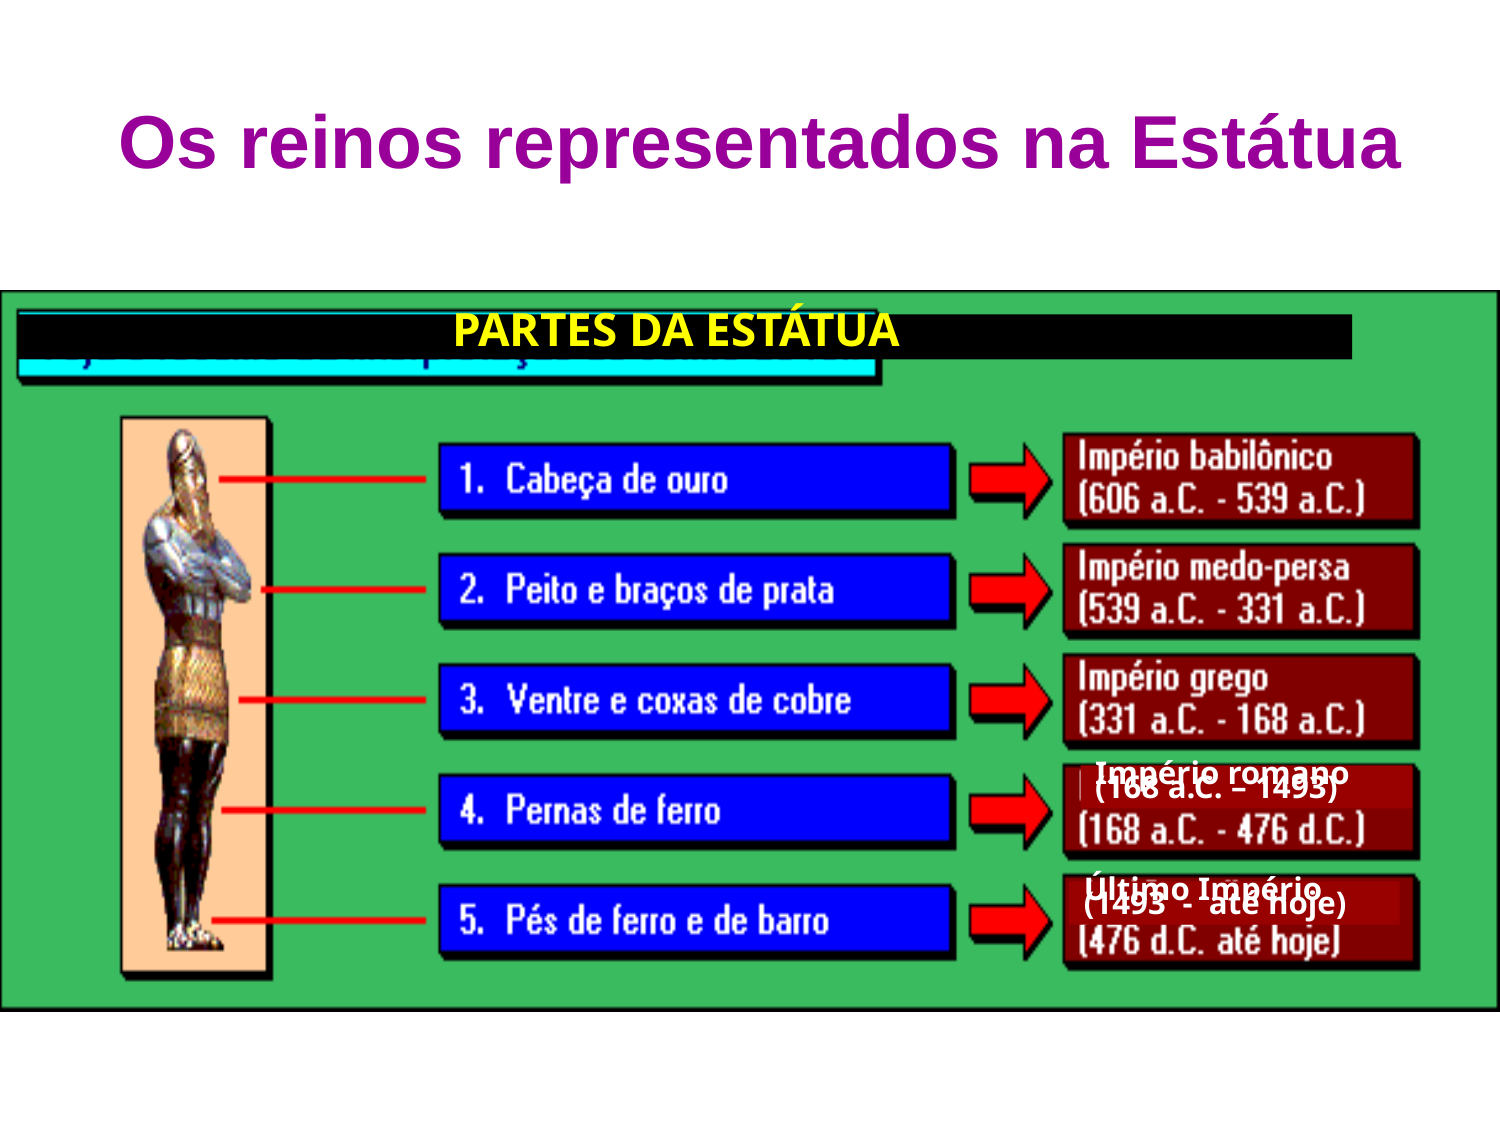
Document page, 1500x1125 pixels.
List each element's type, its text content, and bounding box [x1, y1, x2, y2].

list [0, 290, 1500, 1012]
title Os reinos representados na Estátua [75, 45, 1425, 233]
